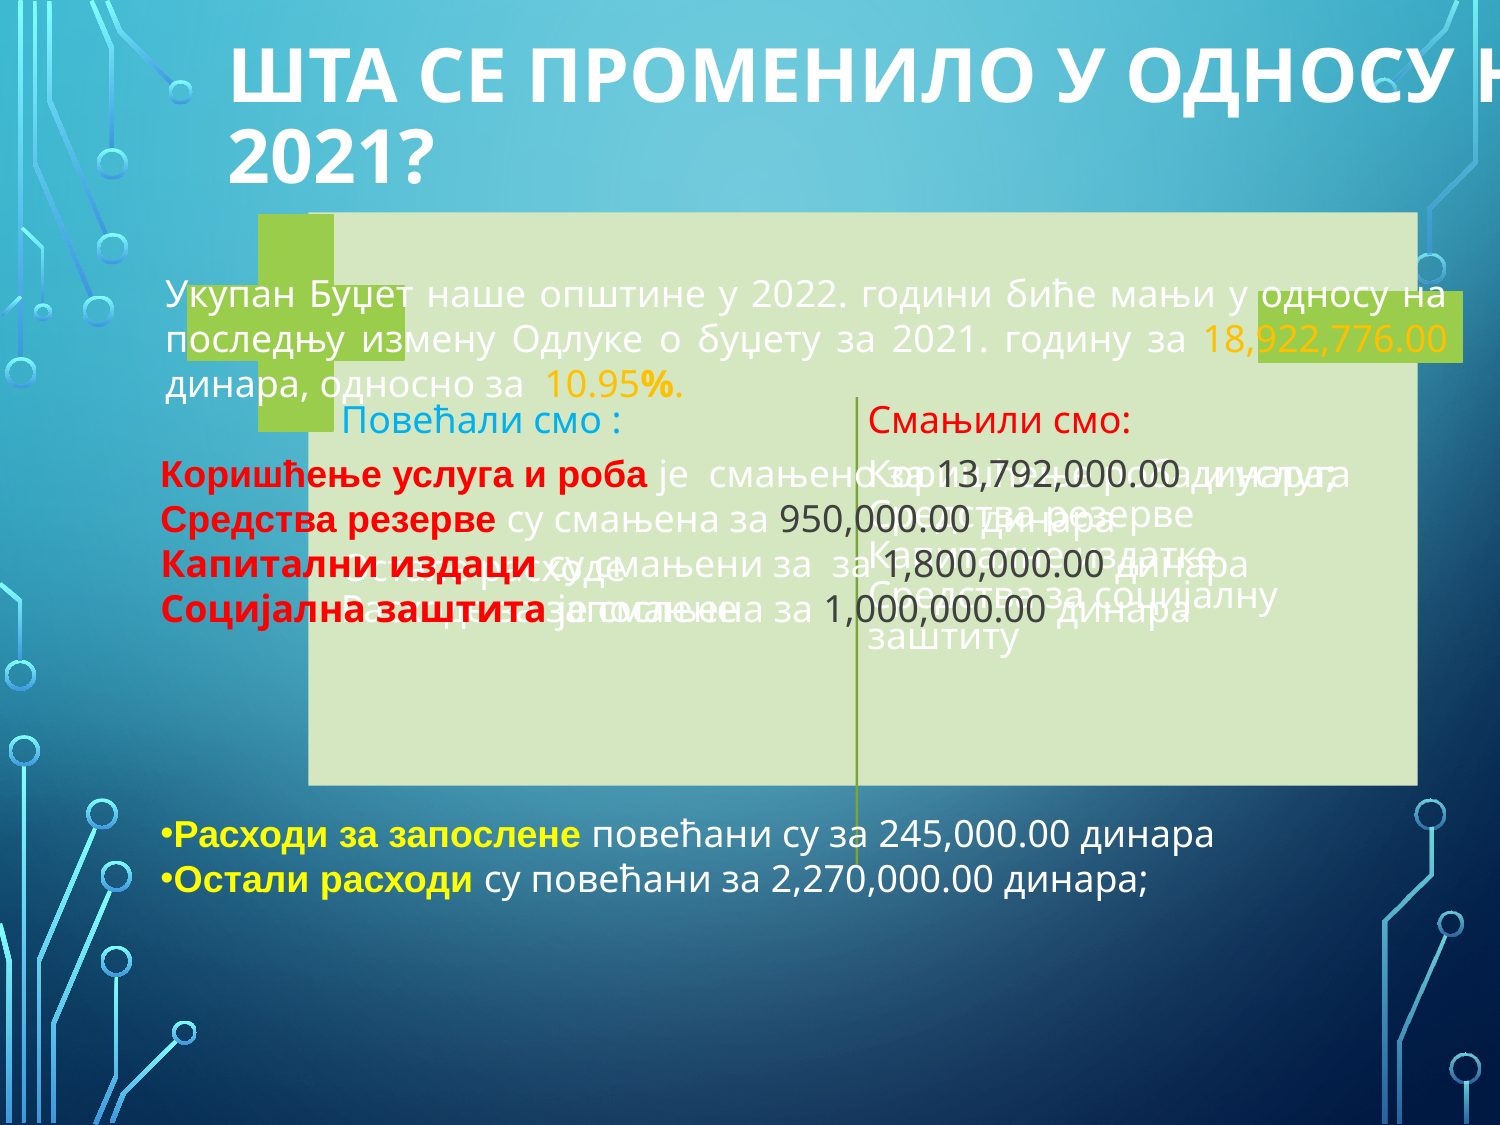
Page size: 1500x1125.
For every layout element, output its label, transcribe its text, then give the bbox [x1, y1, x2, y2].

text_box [187, 187, 1463, 930]
title Шта се променило у односу на 2021? [212, 62, 1500, 175]
text_box Укупан Буџет наше општине у 2022. години биће мањи у односу на последњу измену Одлуке о буџету за 2021. годину за 18,922,776‬.00 динара, односно за 10.95%. Коришћење услуга и роба је смањено за ‭‭13,792,000‬.00 динара; Средства резерве су смањена за 950,000.00 динара Капитални издаци су смањени за за 1,800,000.00 динара Социјална заштита је смањена за 1,000,000.00 динара Расходи за запослене ‭повећани су за 245,000.00 динара Остали расходи су повећани за 2,270,000.00 динара; [145, 262, 1463, 1005]
